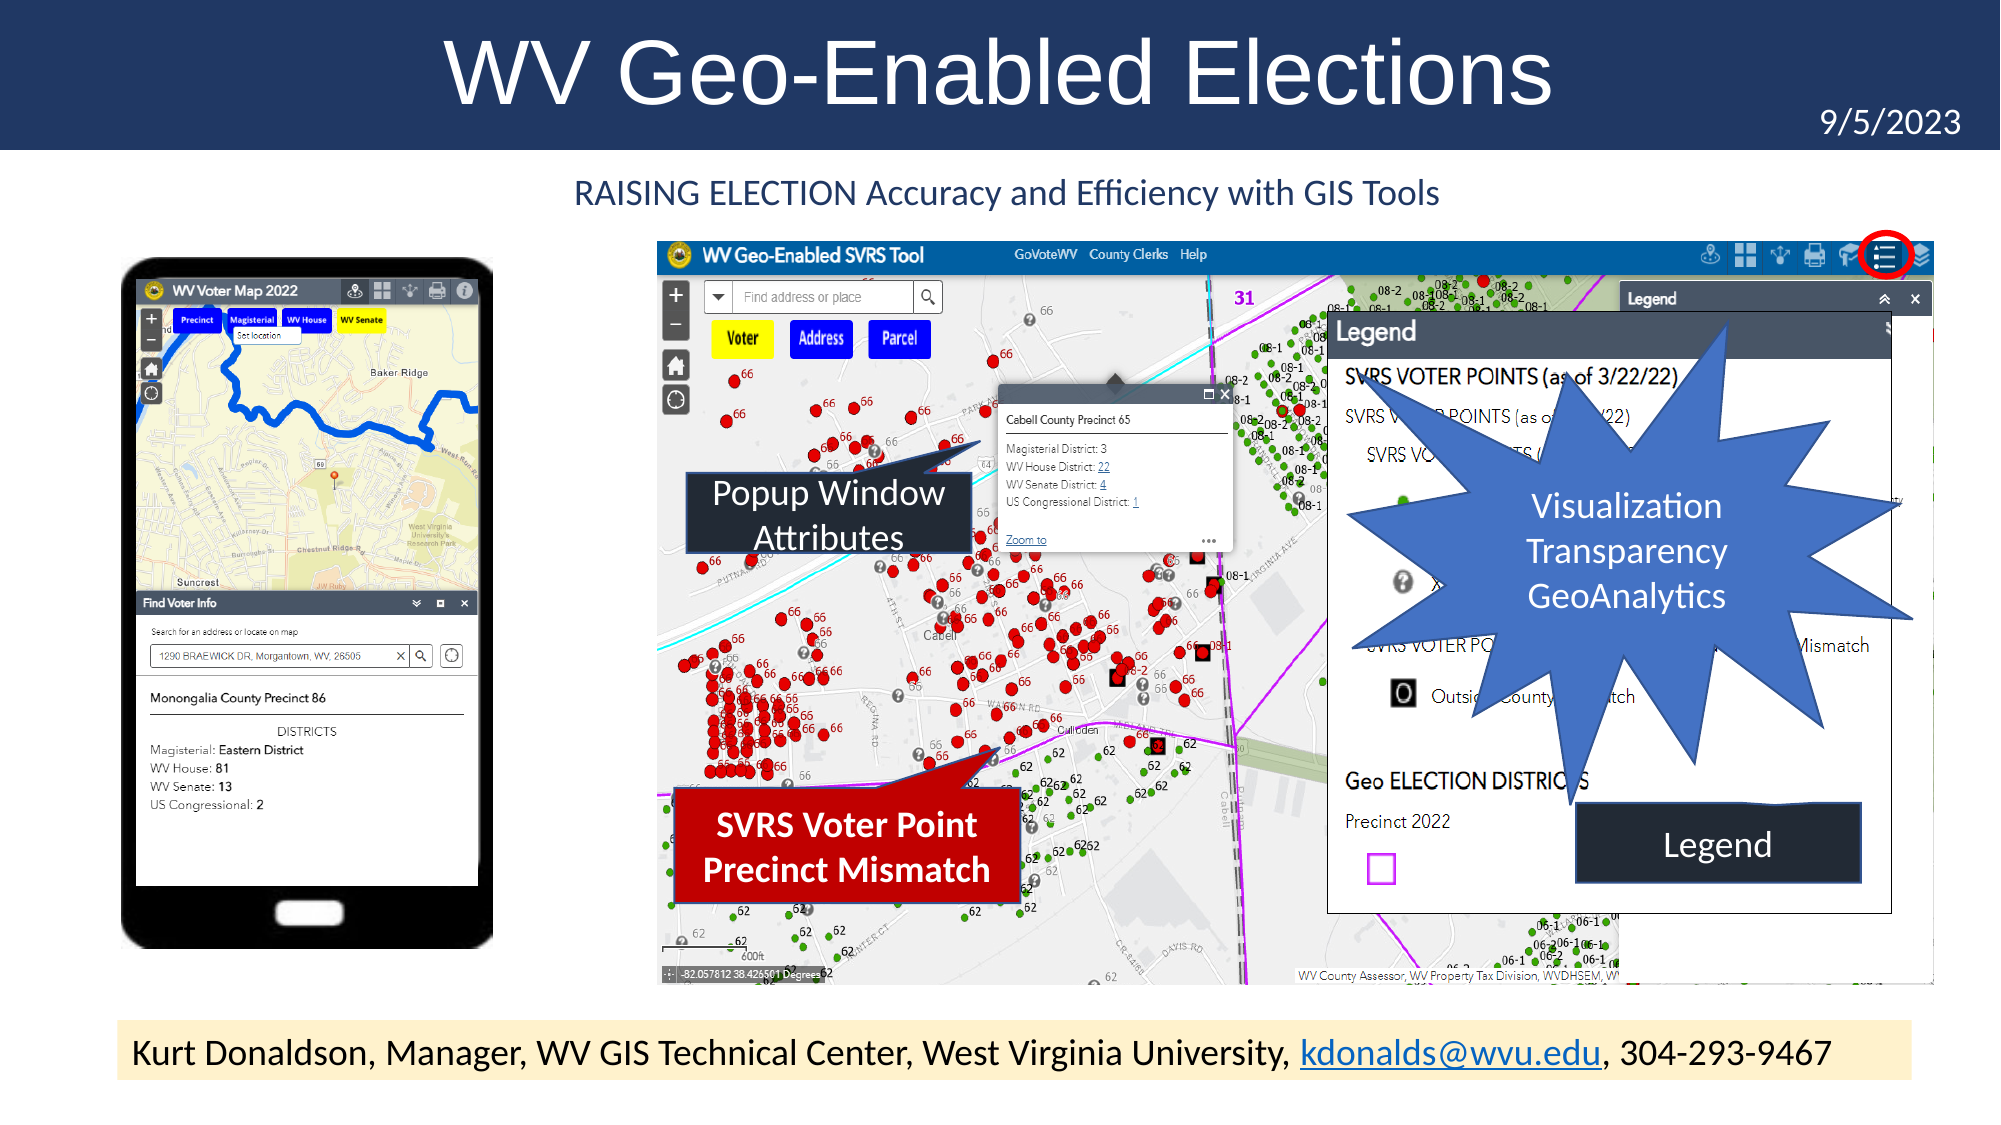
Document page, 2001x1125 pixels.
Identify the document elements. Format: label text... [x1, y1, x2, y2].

text_box WV Geo-Enabled Elections [0, 0, 2000, 150]
text_box Kurt Donaldson, Manager, WV GIS Technical Center, West Virginia University, kdonalds@wvu.edu, 304-293-9467 [117, 1020, 1912, 1080]
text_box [121, 257, 493, 949]
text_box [657, 232, 1934, 985]
text_box 9/5/2023 [1804, 89, 2000, 150]
text_box RAISING ELECTION Accuracy and Efficiency with GIS Tools [559, 160, 1560, 221]
